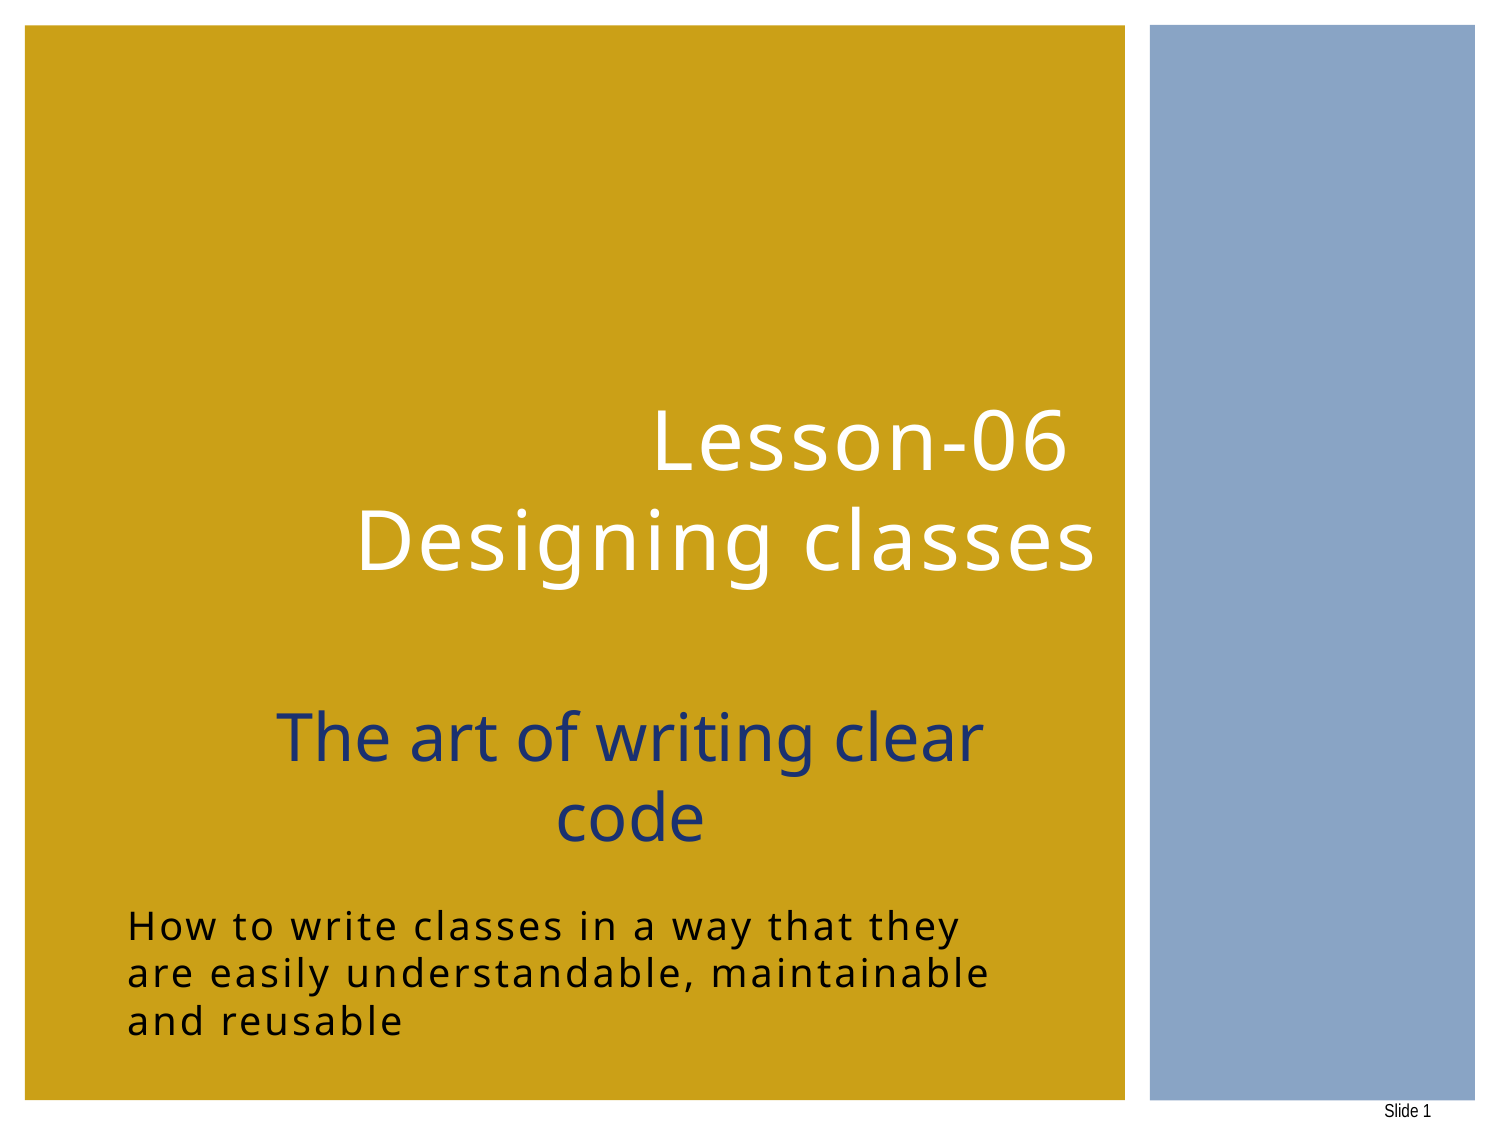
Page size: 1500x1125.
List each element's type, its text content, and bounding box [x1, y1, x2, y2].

title Lesson-06 Designing classes [75, 336, 1113, 637]
subtitle How to write classes in a way that they are easily understandable, maintainable and reusable [112, 821, 1060, 1122]
text_box The art of writing clear code [202, 687, 1060, 863]
